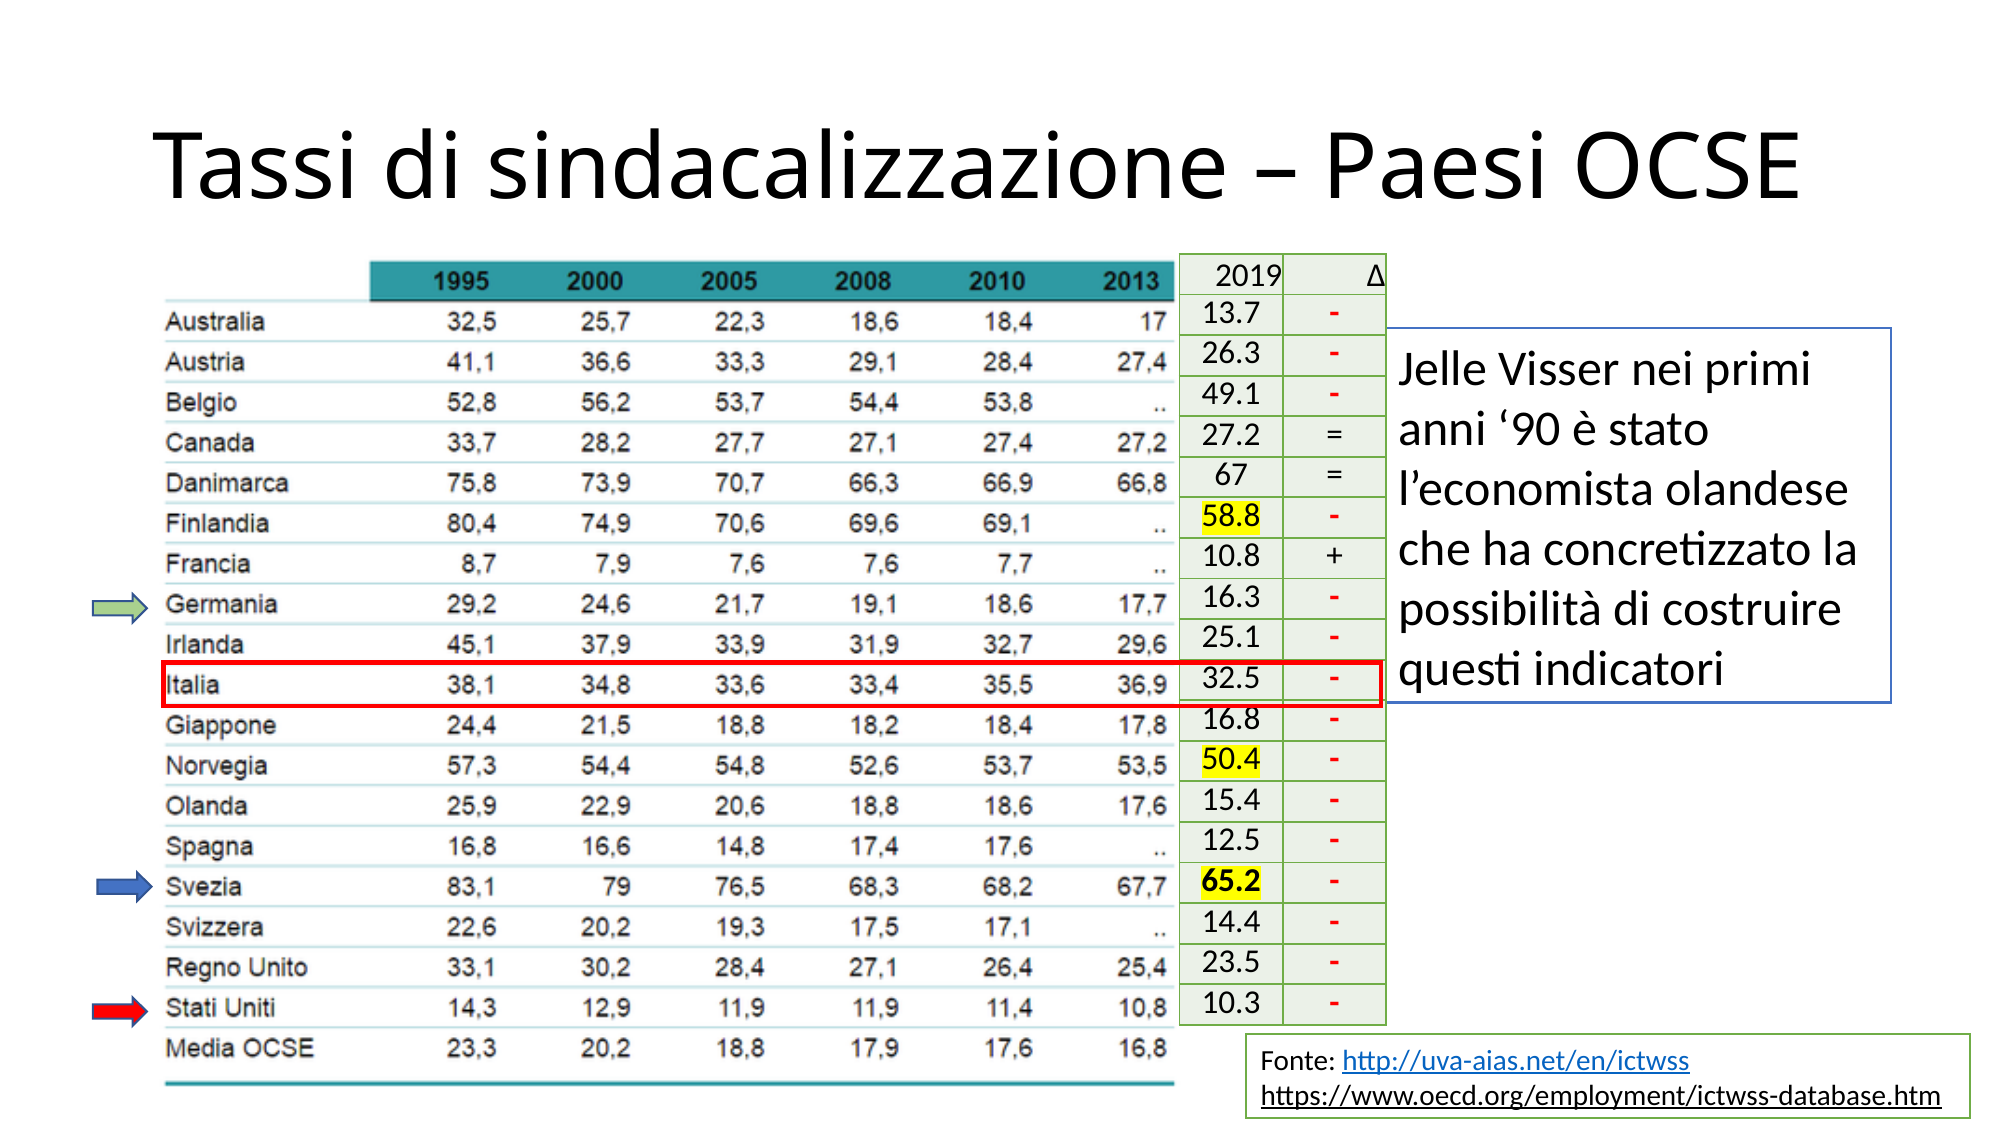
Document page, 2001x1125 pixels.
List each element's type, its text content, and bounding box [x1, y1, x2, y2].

text_box [1182, 662, 1382, 707]
table_cell 12.5 [1182, 823, 1282, 862]
text_box Jelle Visser nei primi anni ‘90 è stato l’economista olandese che ha concretizzato la possibilità di costruire questi indicatori [1387, 327, 1892, 704]
table_cell 49.1 [1182, 377, 1282, 415]
table_cell - [1284, 377, 1385, 415]
table_cell - [1284, 863, 1385, 902]
table_cell - [1284, 701, 1385, 740]
table_cell = [1284, 458, 1385, 496]
table_cell - [1284, 295, 1385, 334]
table_cell - [1284, 498, 1385, 537]
table_cell - [1284, 742, 1385, 780]
table_cell 10.8 [1182, 539, 1282, 578]
table_cell - [1284, 336, 1385, 375]
table_cell 15.4 [1182, 782, 1282, 821]
table_cell 16.3 [1182, 579, 1282, 618]
table_cell - [1284, 782, 1385, 821]
table_header ∆ [1284, 255, 1385, 294]
table_cell - [1284, 985, 1385, 1024]
table_cell 23.5 [1182, 945, 1282, 983]
table_cell 58.8 [1182, 498, 1282, 537]
text_box [96, 869, 153, 904]
table_header 2019 [1182, 255, 1282, 294]
table_cell 65.2 [1182, 863, 1282, 902]
table_cell - [1284, 904, 1385, 943]
table_cell - [1284, 945, 1385, 983]
table_cell 67 [1182, 458, 1282, 496]
table_cell - [1284, 823, 1385, 862]
table_cell 16.8 [1182, 707, 1282, 740]
text_box [91, 994, 149, 1029]
table_cell 27.2 [1182, 417, 1282, 456]
table_cell 25.1 [1182, 620, 1282, 659]
text_box Fonte: http://uva-aias.net/en/ictwss https://www.oecd.org/employment/ictwss-database.htm [1245, 1033, 1971, 1119]
table_cell 13.7 [1182, 295, 1282, 334]
table_cell - [1284, 661, 1385, 699]
table_cell - [1284, 579, 1385, 618]
table_cell 26.3 [1182, 336, 1282, 375]
table_cell 50.4 [1182, 742, 1282, 780]
text_box [91, 591, 149, 626]
picture [157, 253, 1182, 1092]
table_cell = [1284, 417, 1385, 456]
table_cell 14.4 [1182, 904, 1282, 943]
table_cell - [1284, 620, 1385, 659]
table_cell 10.3 [1182, 985, 1282, 1024]
table_cell + [1284, 539, 1385, 578]
title Tassi di sindacalizzazione – Paesi OCSE [137, 59, 1863, 278]
